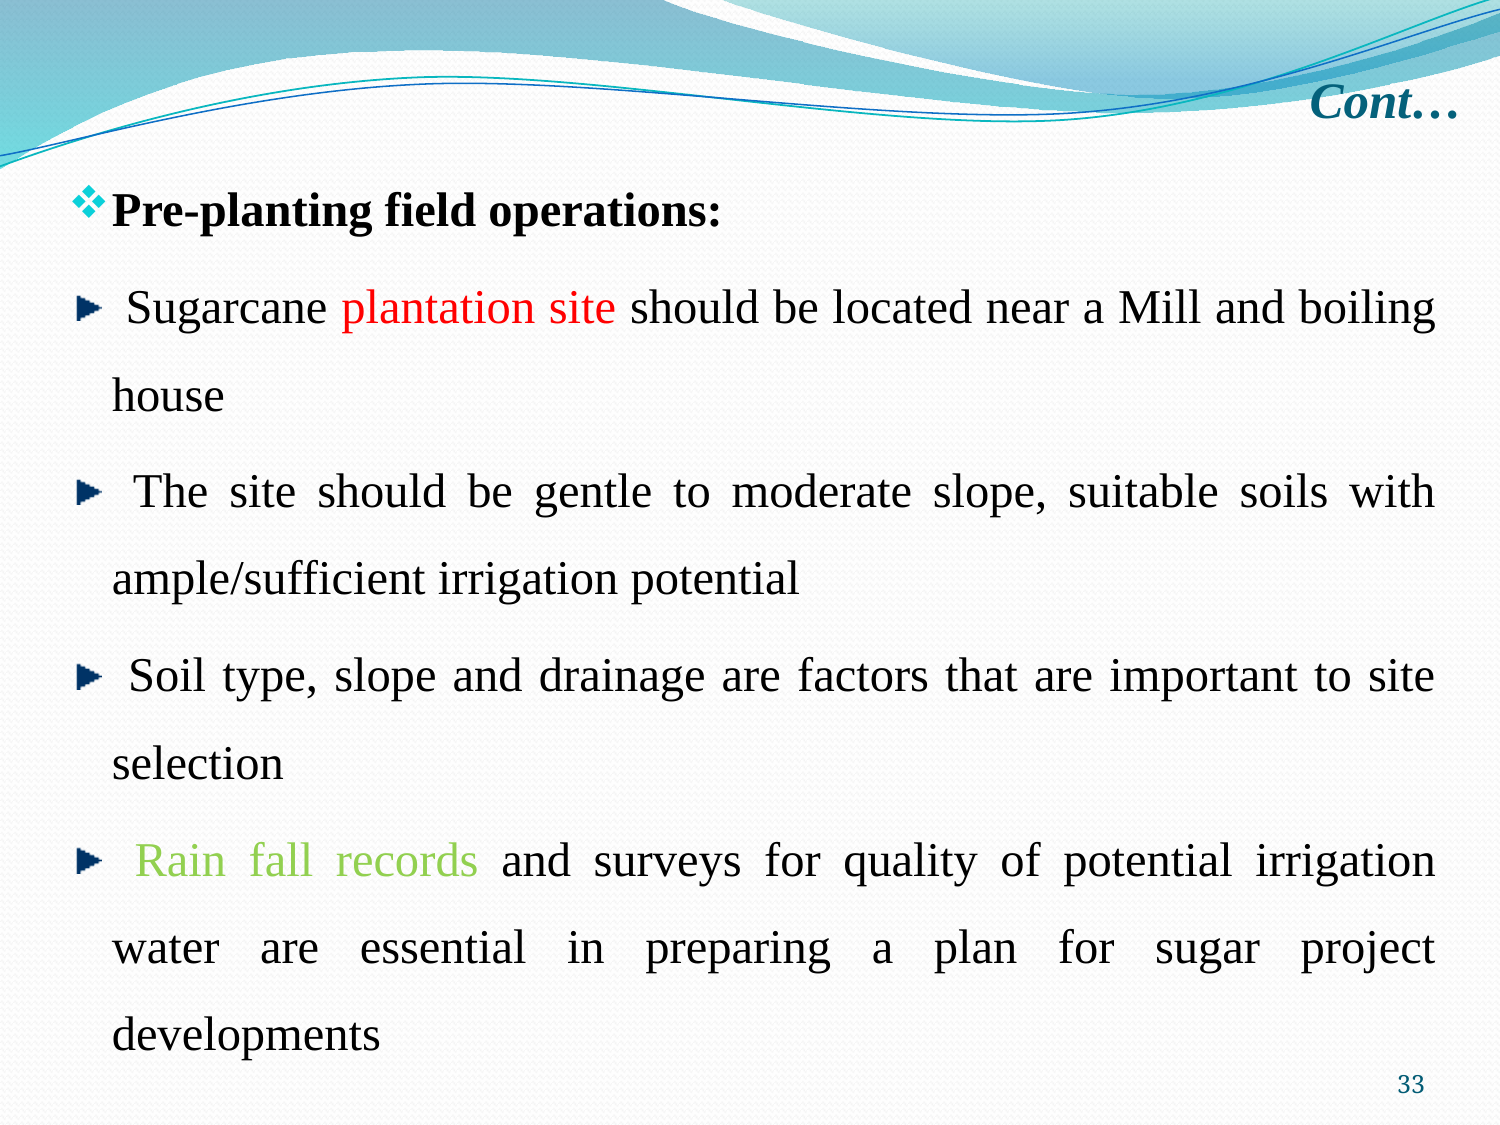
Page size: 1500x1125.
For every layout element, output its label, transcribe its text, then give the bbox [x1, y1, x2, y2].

slide_number 33 [1299, 1042, 1425, 1103]
picture [68, 655, 102, 690]
title Cont… [50, 59, 1463, 129]
picture [68, 287, 102, 321]
list Pre-planting field operations: Sugarcane plantation site should be located near a Mill and boiling house The site should be gentle to moderate slope, suitable soils with ample/sufficient irrigation potential Soil type, slope and drainage are factors that are important to site selection Rain fall records and surveys for quality of potential irrigation water are essential in preparing a plan for sugar project developments [53, 141, 1452, 1075]
picture [68, 839, 102, 874]
picture [68, 471, 102, 505]
